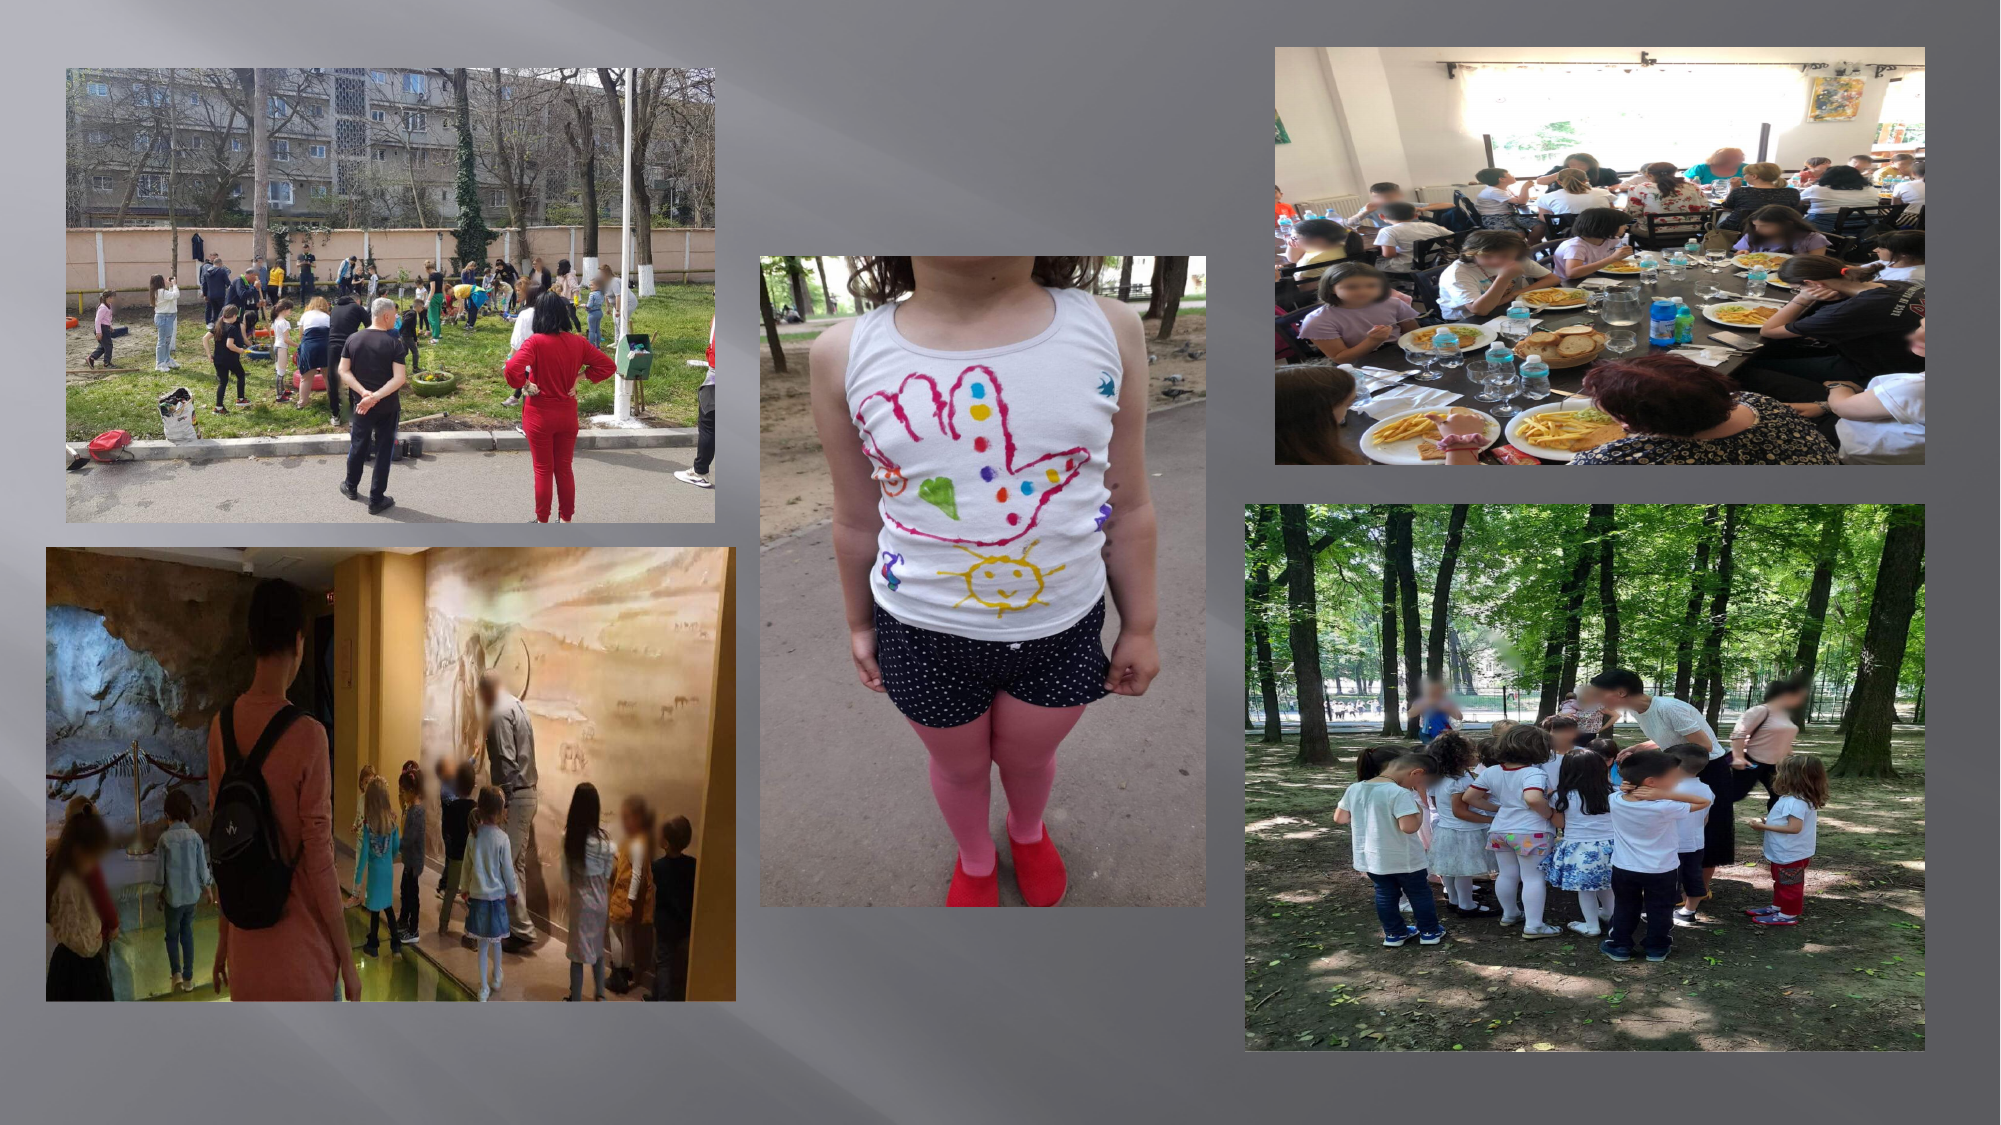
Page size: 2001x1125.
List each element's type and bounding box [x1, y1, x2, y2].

picture [760, 255, 1206, 907]
picture [1245, 503, 1926, 1052]
picture [1274, 47, 1926, 465]
picture [45, 547, 736, 1003]
picture [66, 68, 715, 524]
